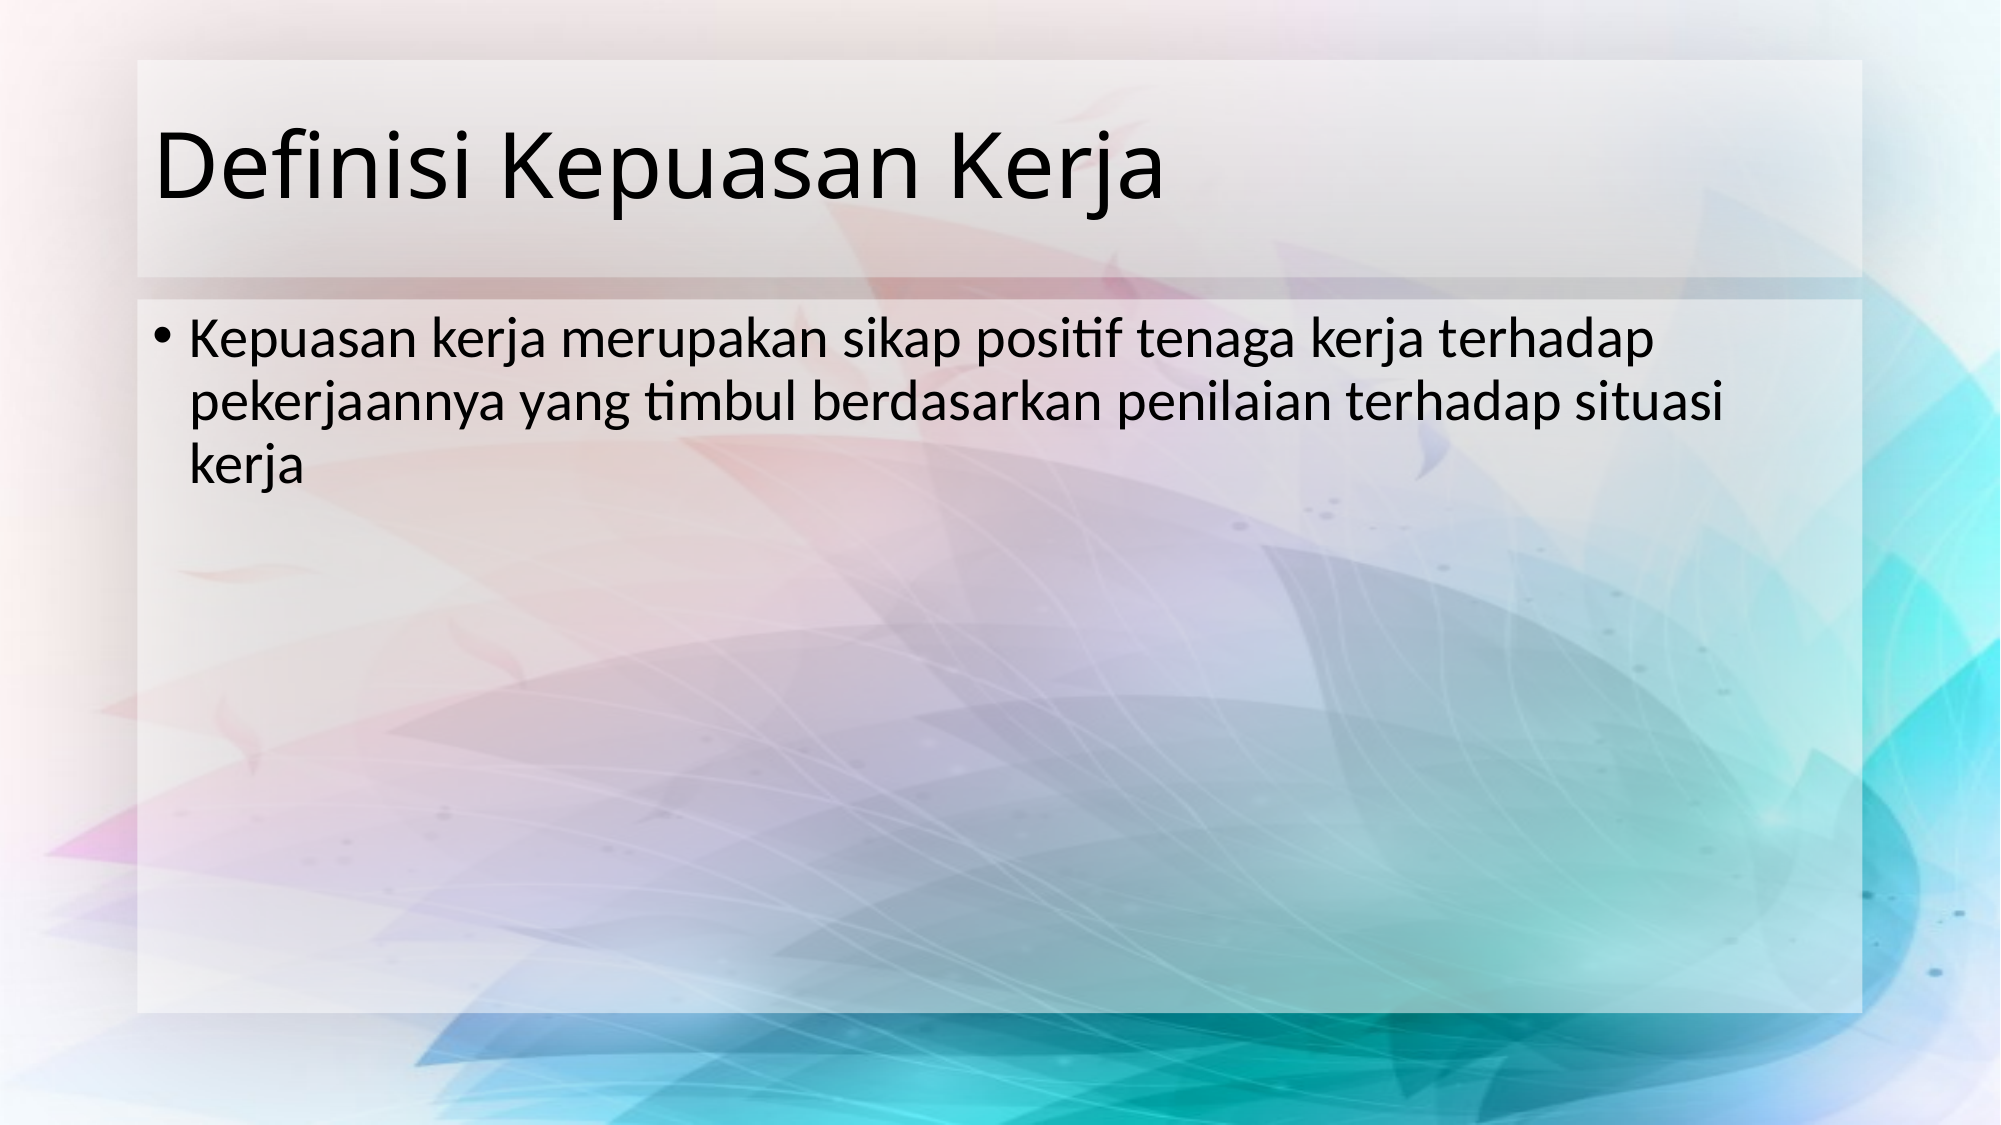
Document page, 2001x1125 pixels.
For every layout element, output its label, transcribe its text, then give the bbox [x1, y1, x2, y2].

title Definisi Kepuasan Kerja [137, 59, 1863, 196]
picture [0, 0, 2001, 1125]
list Kepuasan kerja merupakan sikap positif tenaga kerja terhadap pekerjaannya yang timbul berdasarkan penilaian terhadap situasi kerja [137, 299, 1863, 1014]
